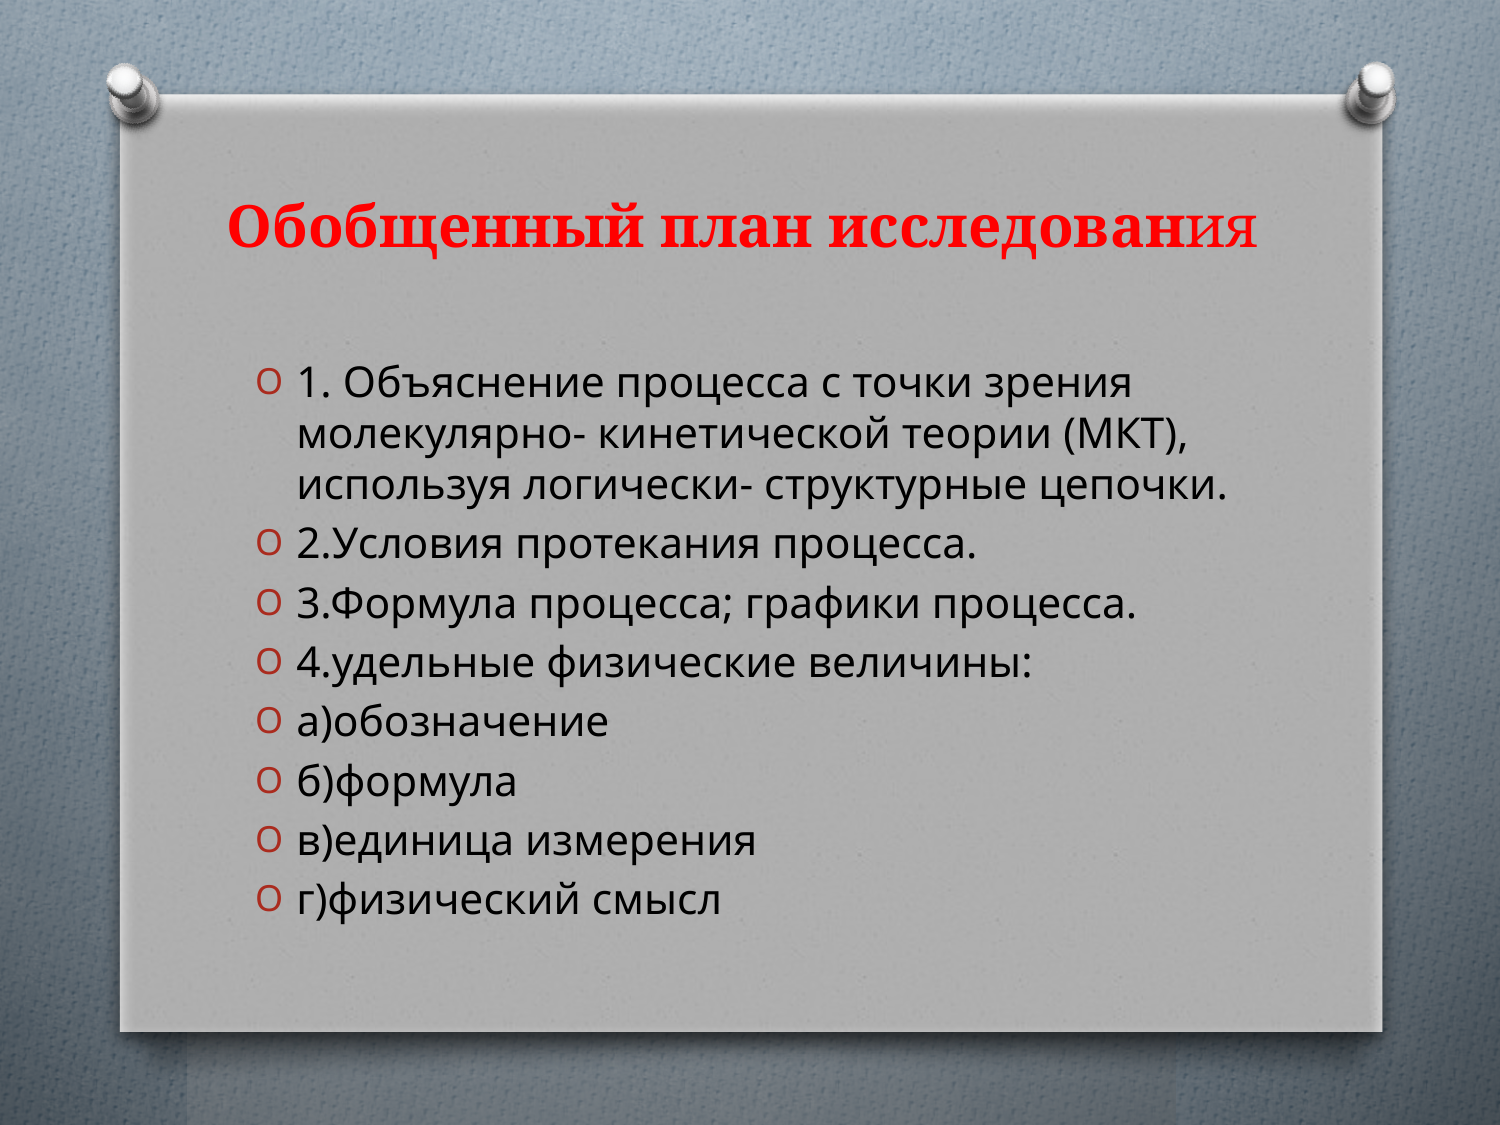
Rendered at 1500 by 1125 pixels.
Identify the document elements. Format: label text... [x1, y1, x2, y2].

list 1. Объяснение процесса с точки зрения молекулярно- кинетической теории (МКТ), используя логически- структурные цепочки. 2.Условия протекания процесса. 3.Формула процесса; графики процесса. 4.удельные физические величины: а)обозначение б)формула в)единица измерения г)физический смысл [240, 347, 1257, 939]
title Обобщенный план исследования [171, 125, 1314, 323]
picture [75, 29, 198, 153]
picture [1317, 35, 1439, 156]
